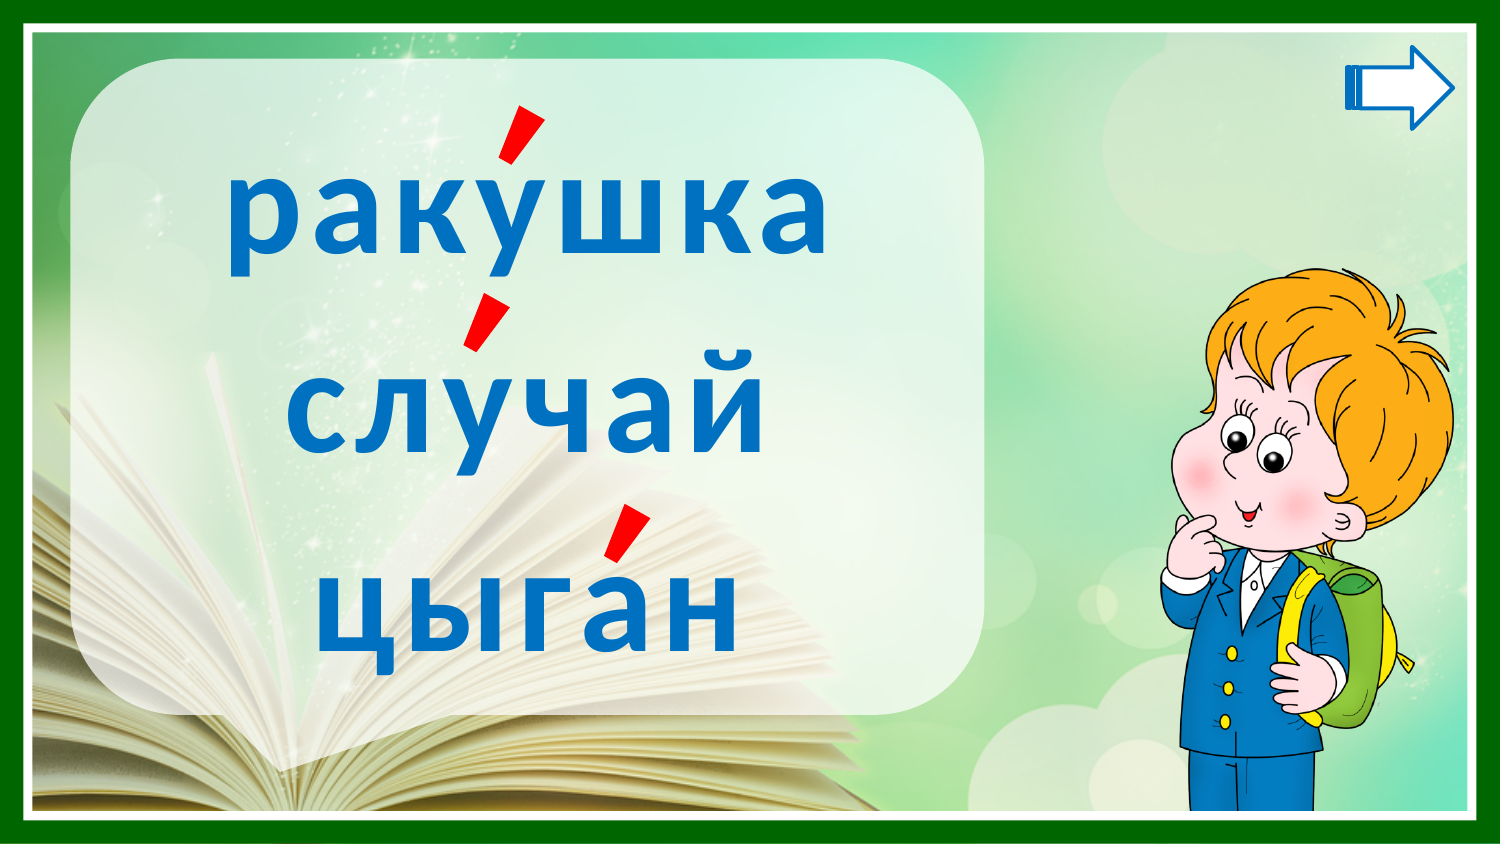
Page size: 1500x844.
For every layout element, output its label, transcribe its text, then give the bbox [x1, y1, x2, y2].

text_box [68, 56, 987, 775]
text_box [1345, 44, 1456, 131]
picture [33, 33, 1467, 811]
text_box [461, 290, 512, 355]
text_box ракушка [150, 127, 904, 260]
text_box [496, 103, 548, 167]
text_box [602, 501, 653, 565]
text_box цыган [150, 525, 904, 658]
text_box случай [150, 326, 904, 459]
